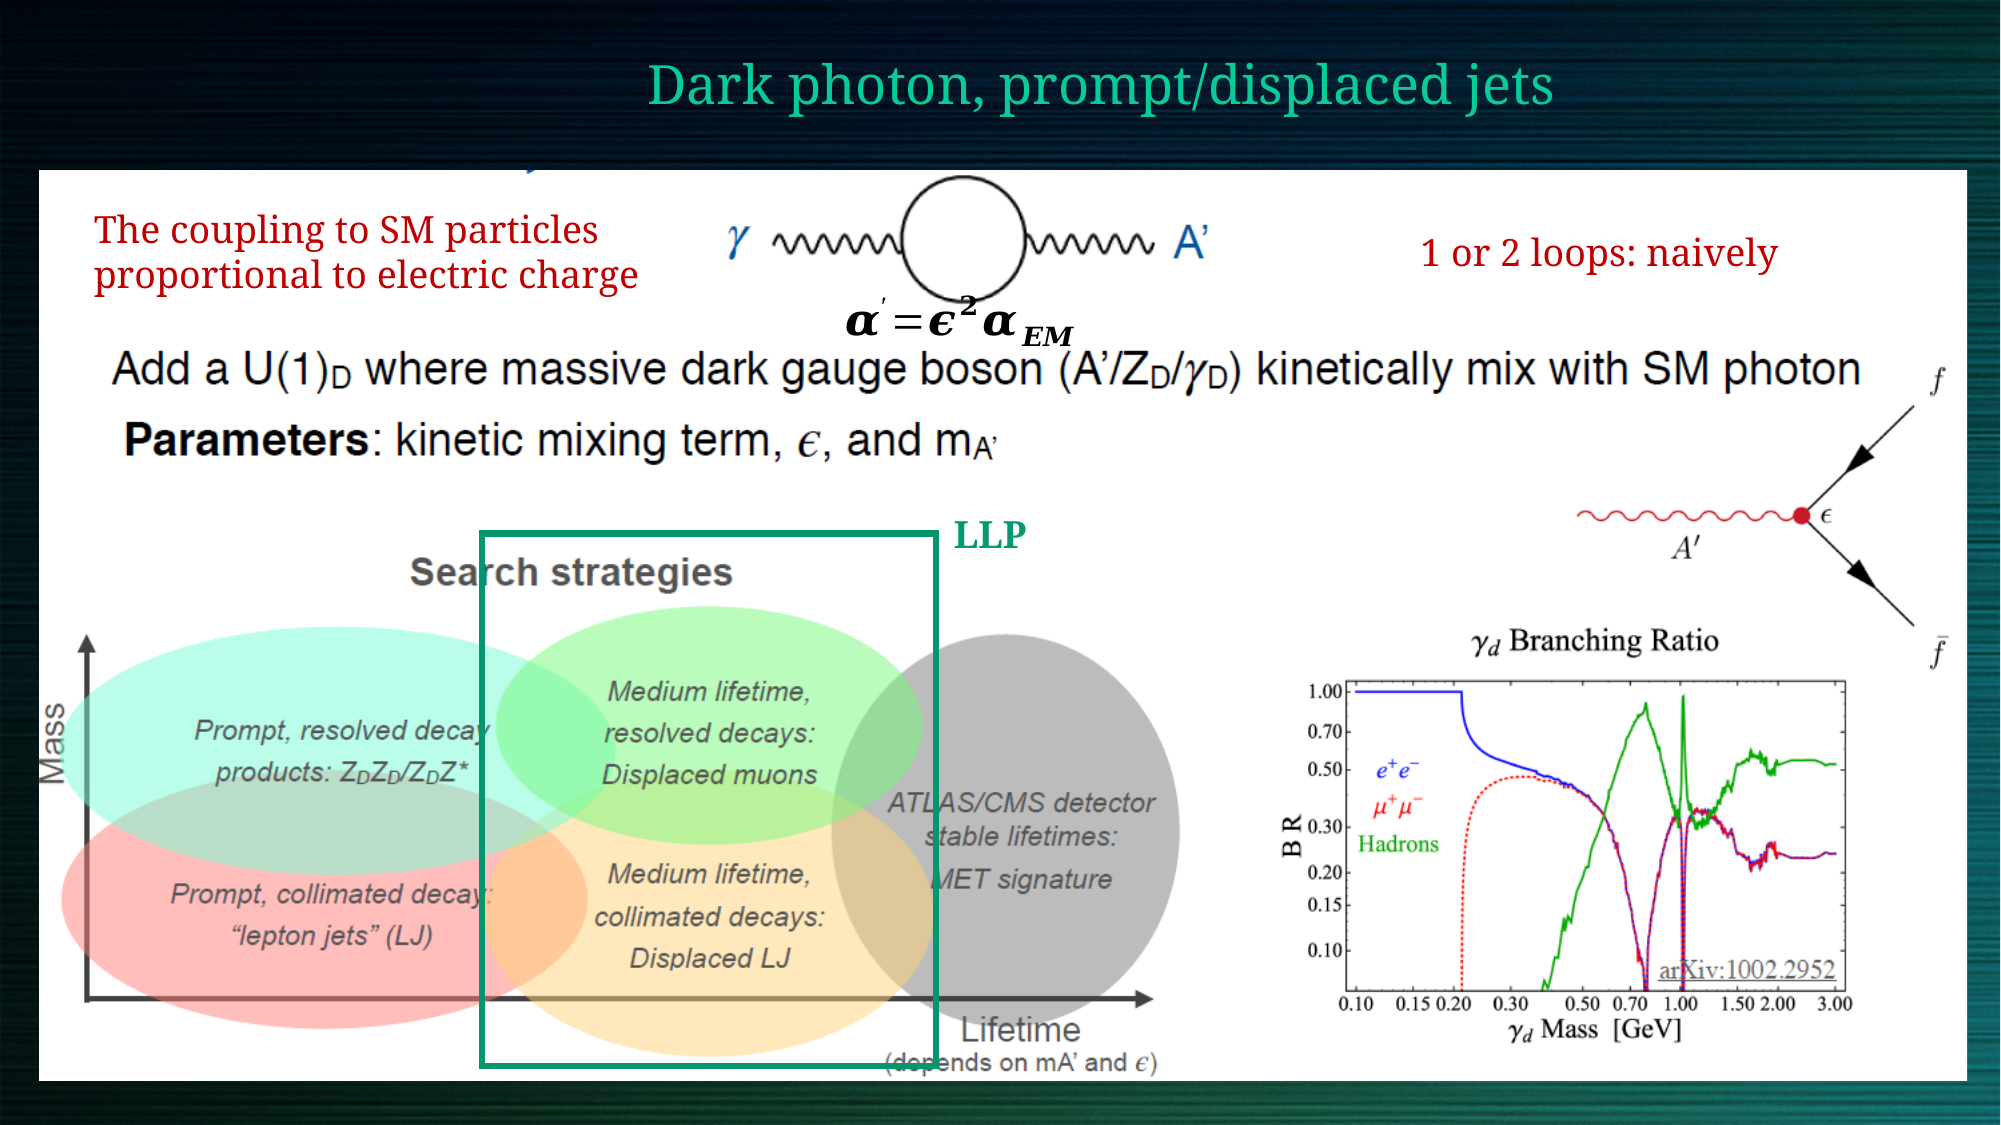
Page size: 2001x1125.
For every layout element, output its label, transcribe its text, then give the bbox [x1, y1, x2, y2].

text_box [39, 170, 1968, 1081]
text_box Dark photon, prompt/displaced jets [632, 42, 1572, 123]
picture [0, 0, 2001, 1125]
